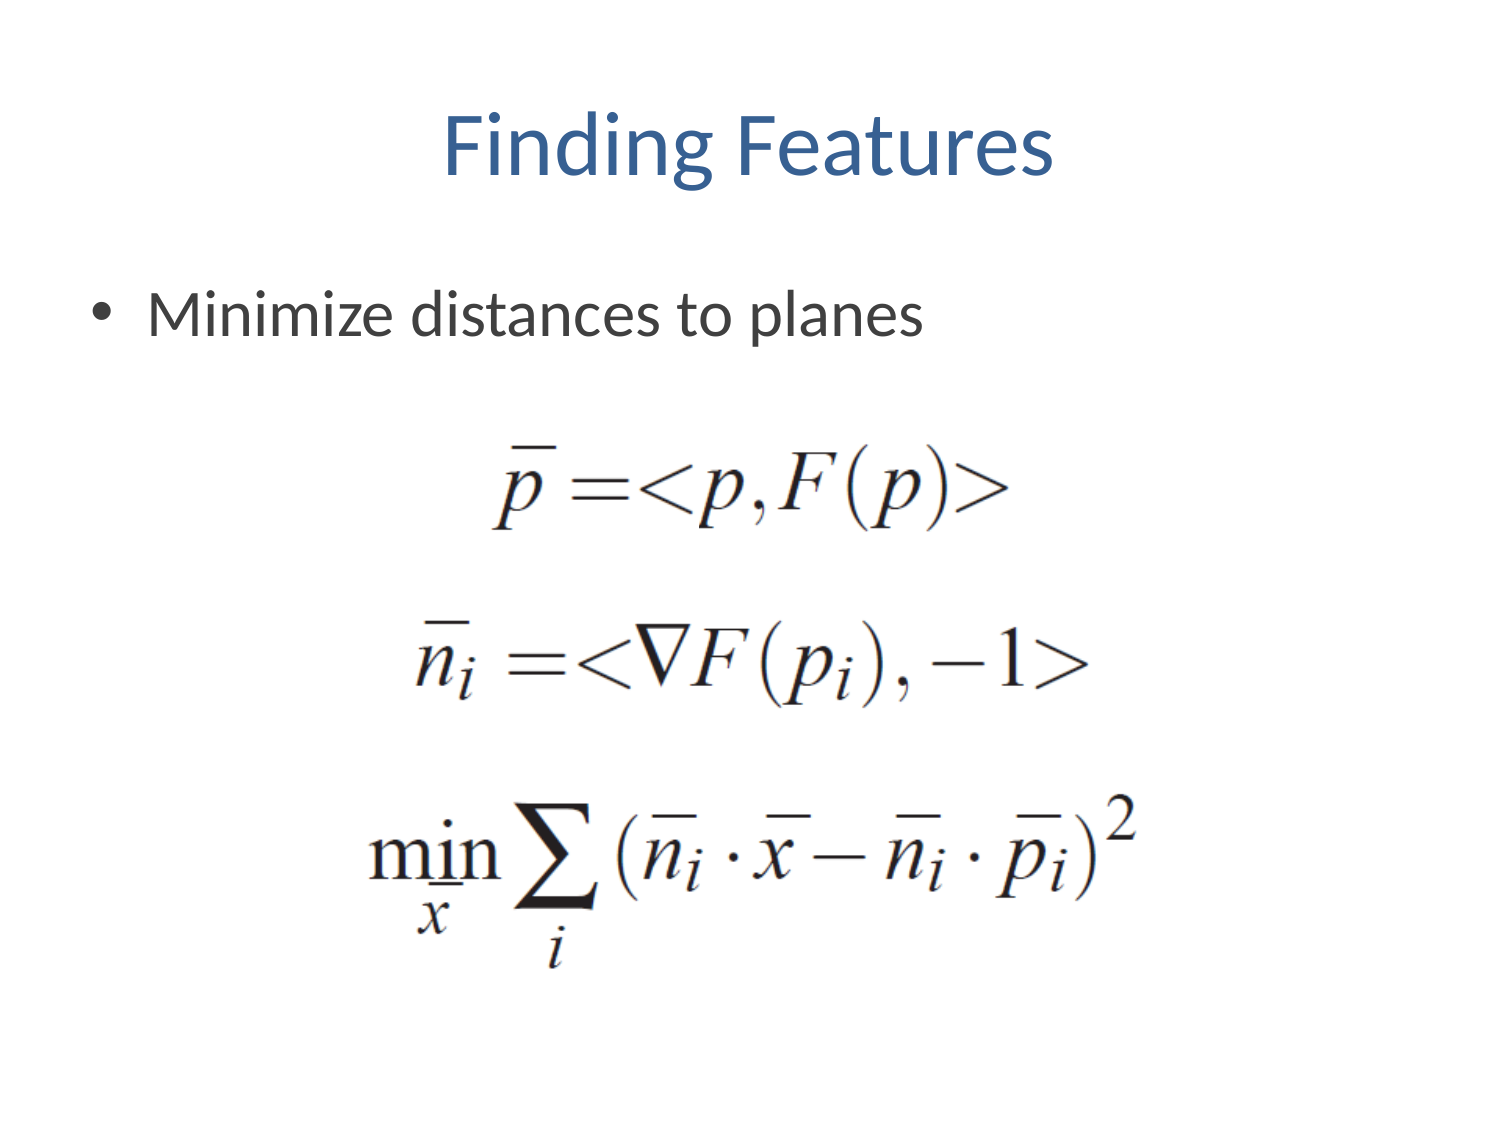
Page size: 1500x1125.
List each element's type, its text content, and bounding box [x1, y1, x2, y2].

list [362, 785, 1149, 976]
picture [399, 610, 1096, 724]
text_box Minimize distances to planes [74, 262, 1425, 1005]
title Finding Features [75, 45, 1425, 233]
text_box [488, 429, 1013, 541]
